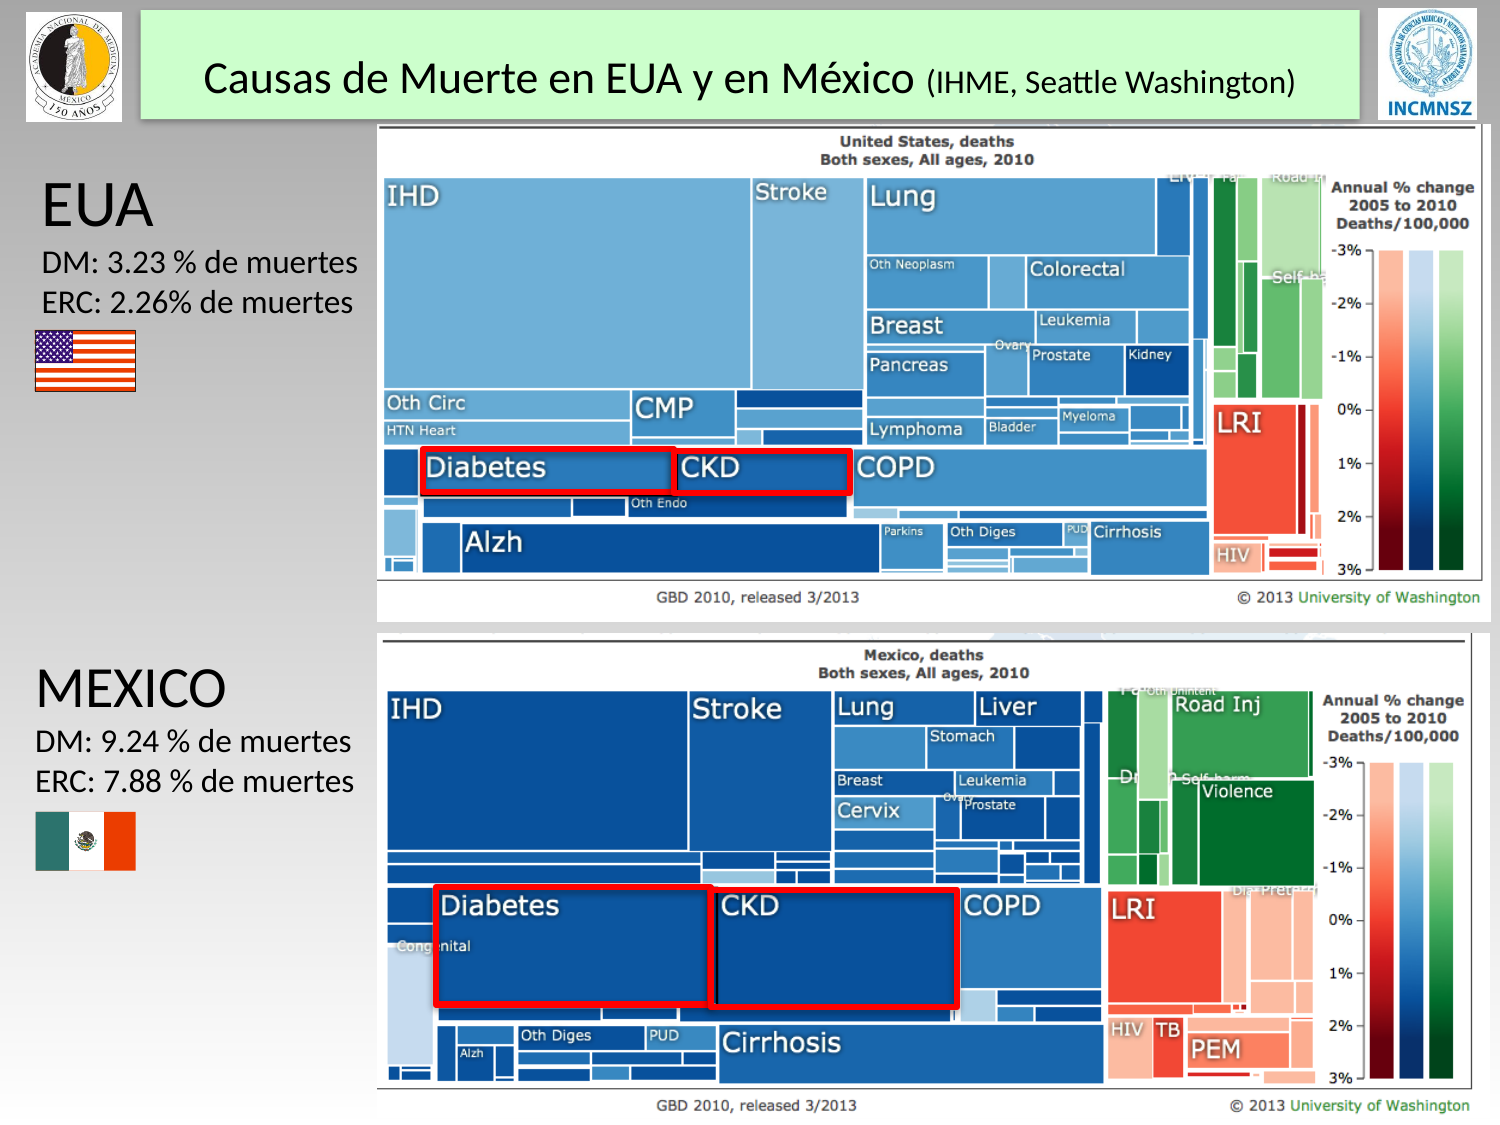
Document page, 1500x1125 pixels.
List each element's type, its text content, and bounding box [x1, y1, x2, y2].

picture [33, 329, 136, 393]
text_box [435, 887, 958, 1008]
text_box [19, 633, 1491, 1118]
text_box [25, 8, 1477, 122]
text_box EUA DM: 3.23 % de muertes ERC: 2.26% de muertes [26, 152, 371, 328]
picture [376, 123, 1491, 622]
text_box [422, 448, 851, 494]
